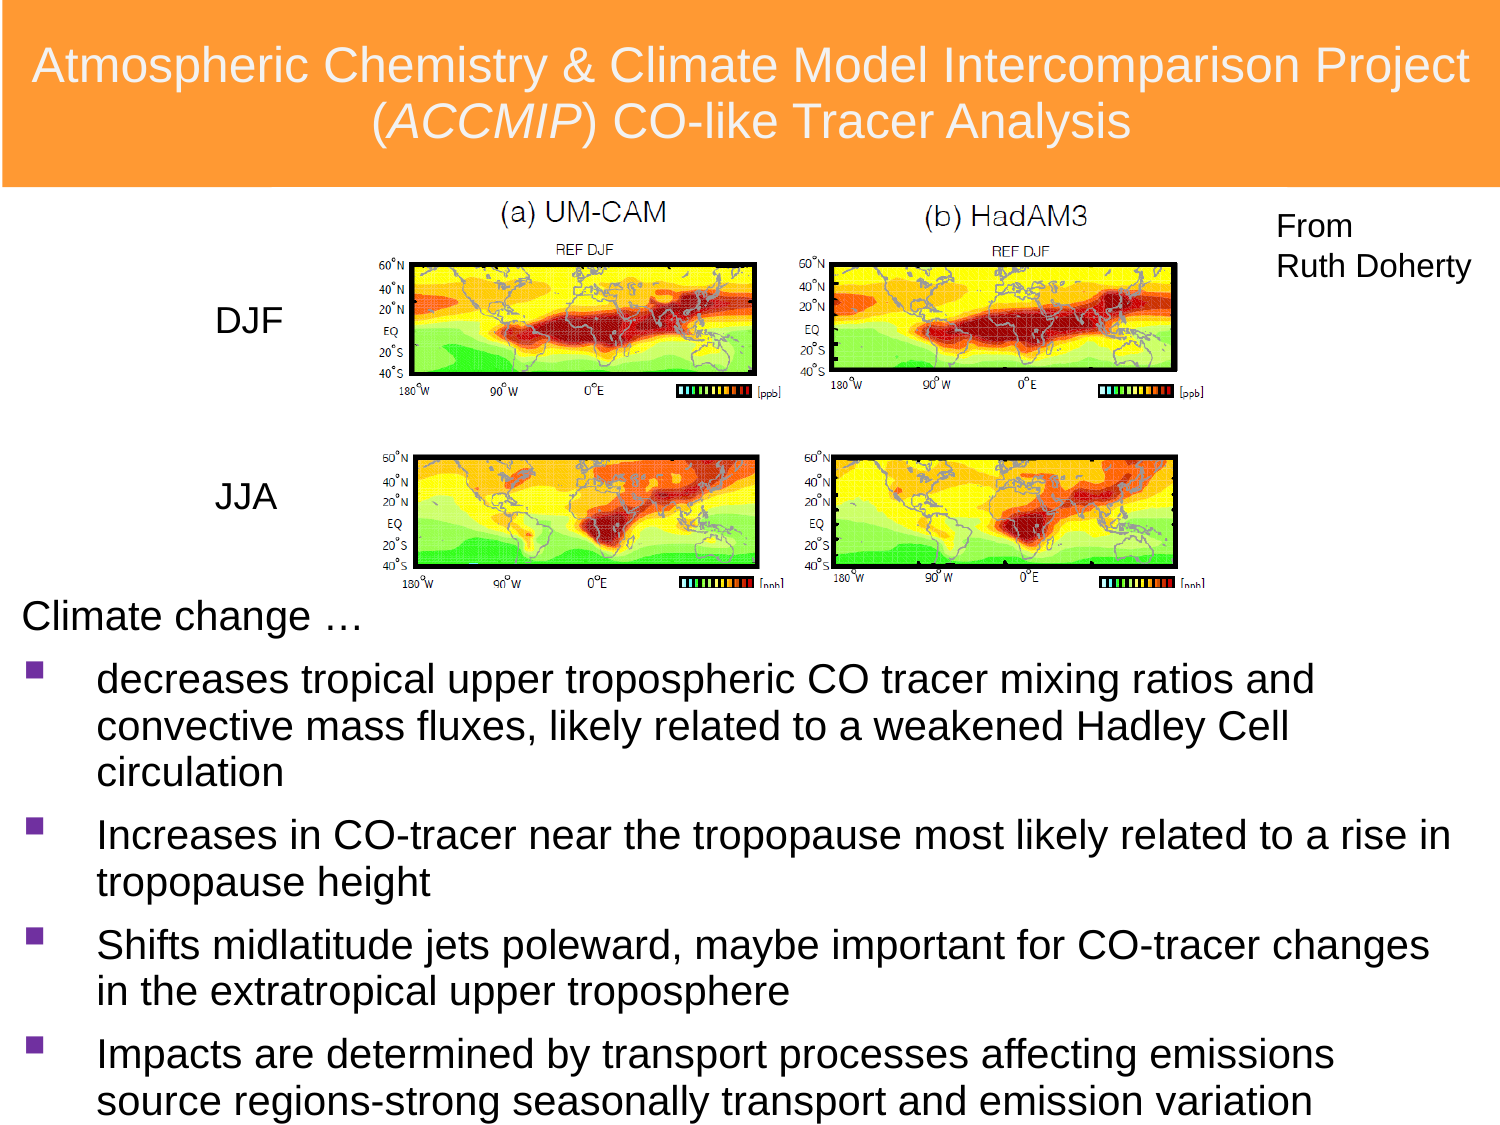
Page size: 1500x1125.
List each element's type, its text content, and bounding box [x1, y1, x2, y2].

list Climate change … decreases tropical upper tropospheric CO tracer mixing ratios and convective mass fluxes, likely related to a weakened Hadley Cell circulation Increases in CO-tracer near the tropopause most likely related to a rise in tropopause height Shifts midlatitude jets poleward, maybe important for CO-tracer changes in the extratropical upper troposphere Impacts are determined by transport processes affecting emissions source regions-strong seasonally transport and emission variation [21, 588, 1463, 1050]
text_box From Ruth Doherty [1291, 197, 1500, 292]
text_box JJA [199, 464, 269, 525]
text_box DJF [199, 288, 266, 348]
title Atmospheric Chemistry & Climate Model Intercomparison Project (ACCMIP) CO-like Tracer Analysis [2, 0, 1500, 188]
picture [274, 449, 1289, 588]
picture [271, 187, 1288, 401]
